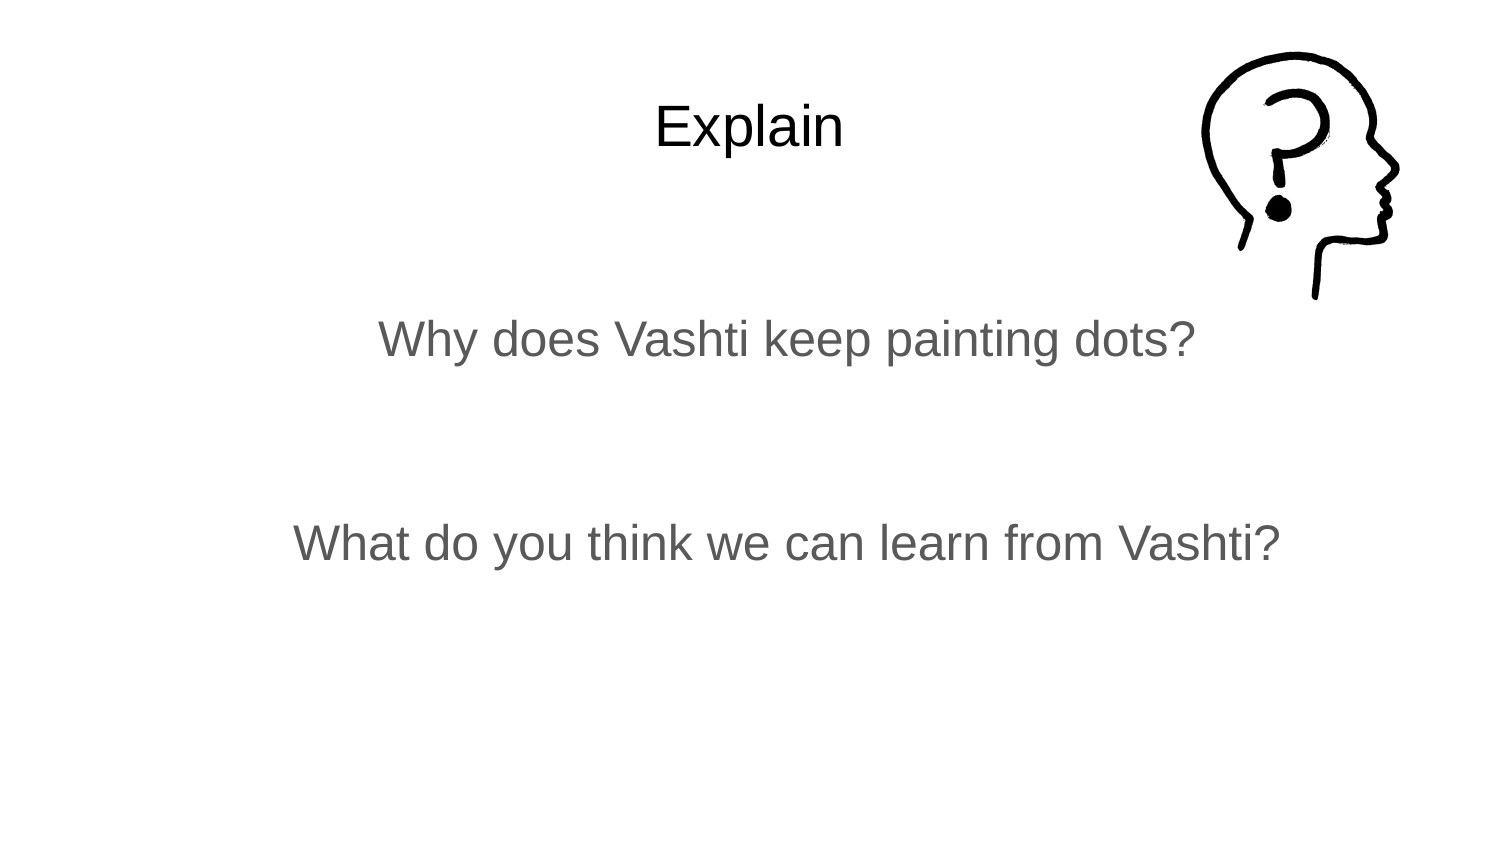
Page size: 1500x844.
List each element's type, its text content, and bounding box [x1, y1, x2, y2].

list Why does Vashti keep painting dots? What do you think we can learn from Vashti? [51, 189, 1449, 750]
title Explain [51, 72, 1139, 167]
picture [1144, 18, 1450, 324]
